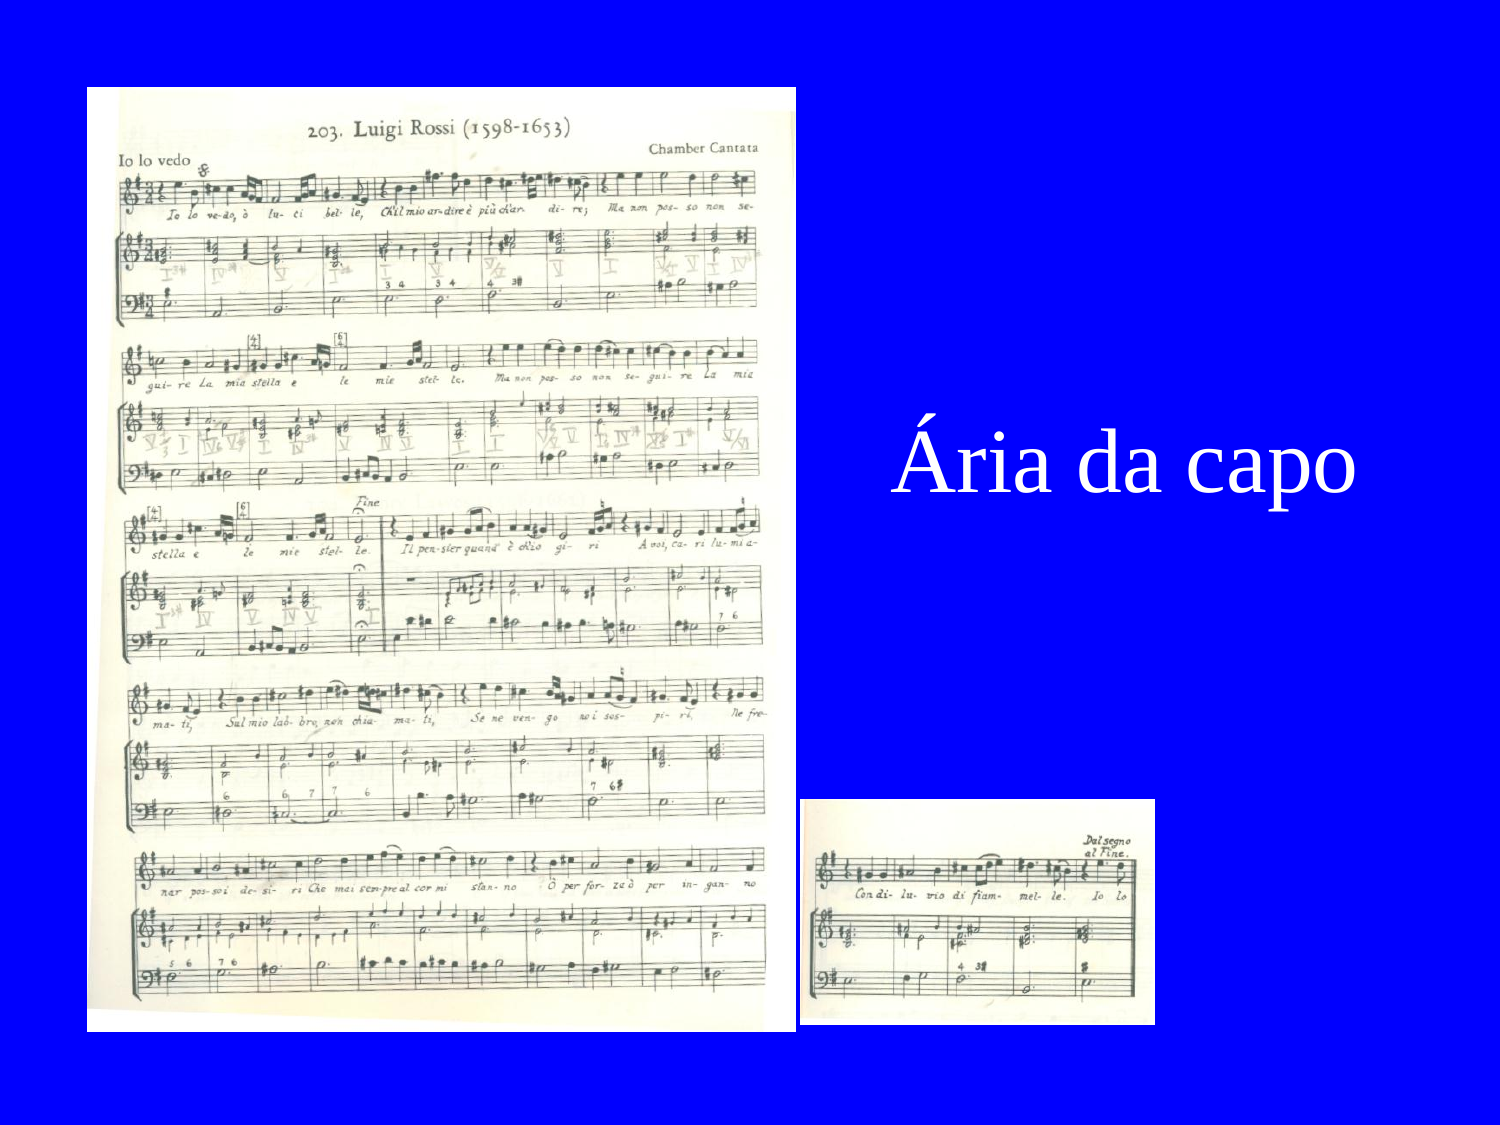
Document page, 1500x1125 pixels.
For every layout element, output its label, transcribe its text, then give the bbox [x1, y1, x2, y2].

picture [799, 799, 1155, 1026]
picture [87, 87, 796, 1032]
title Ária da capo [812, 362, 1438, 551]
